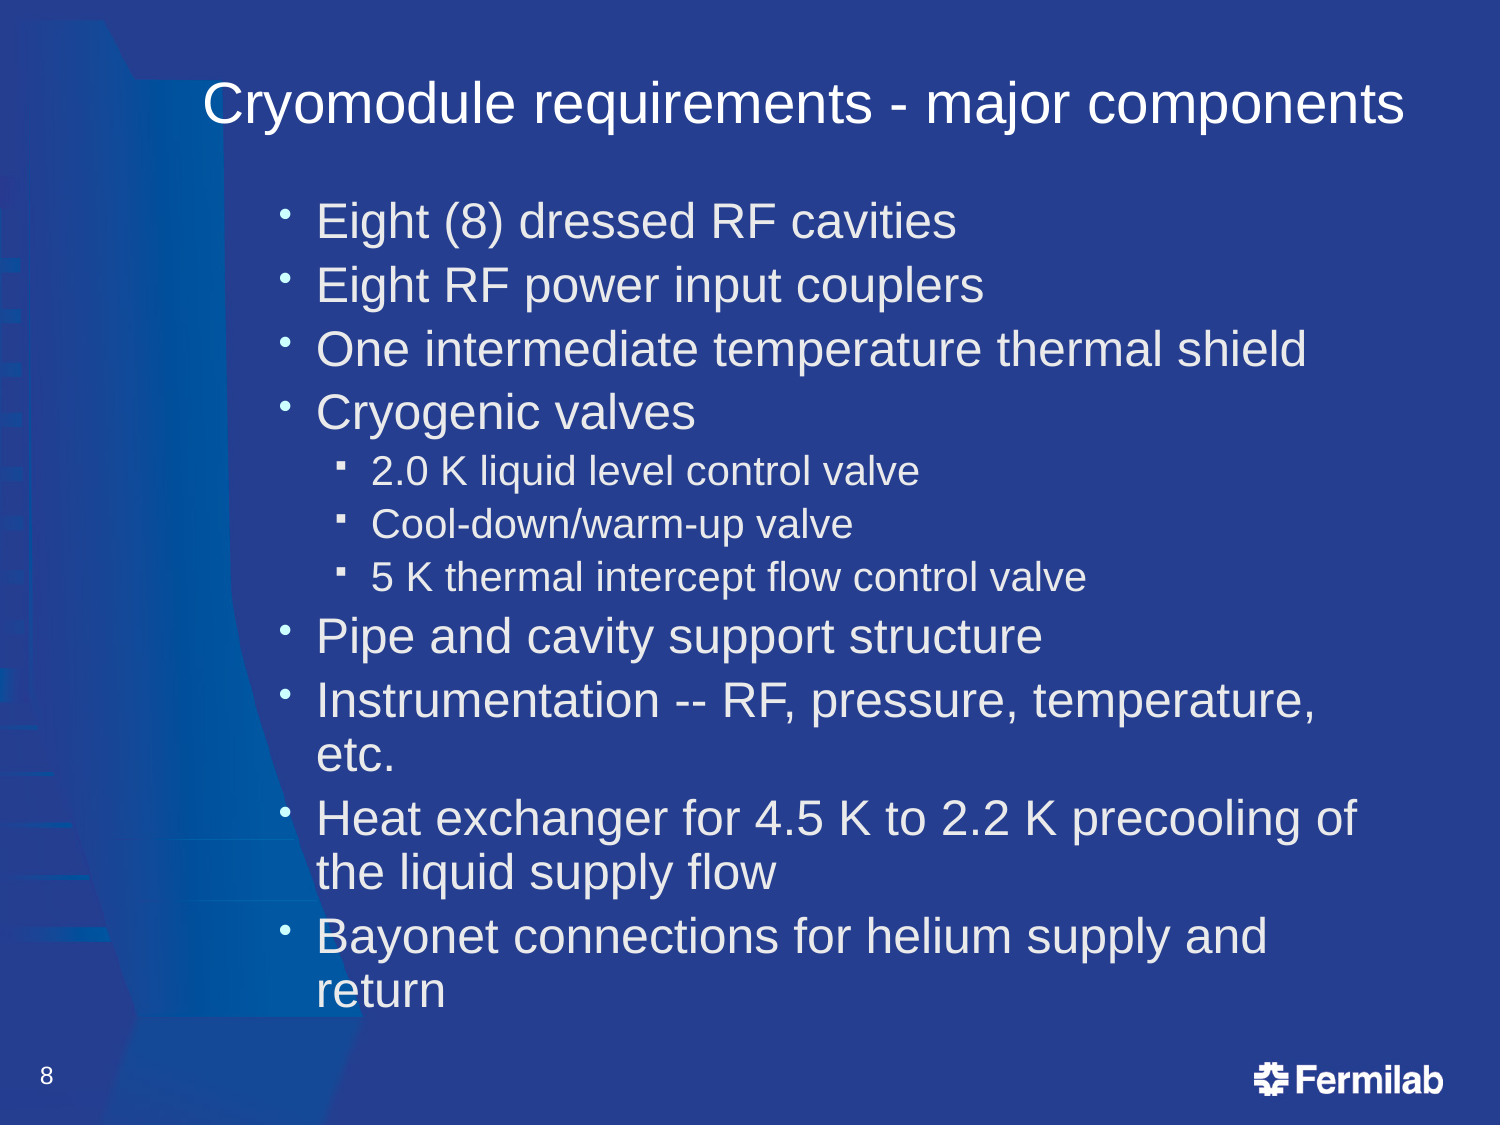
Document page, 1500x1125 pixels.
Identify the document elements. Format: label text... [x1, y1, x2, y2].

picture [0, 0, 1500, 1125]
list Eight (8) dressed RF cavities Eight RF power input couplers One intermediate temperature thermal shield Cryogenic valves 2.0 K liquid level control valve Cool-down/warm-up valve 5 K thermal intercept flow control valve Pipe and cavity support structure Instrumentation -- RF, pressure, temperature, etc. Heat exchanger for 4.5 K to 2.2 K precooling of the liquid supply flow Bayonet connections for helium supply and return [262, 187, 1388, 1026]
title Cryomodule requirements - major components [187, 37, 1463, 163]
slide_number 8 [24, 1037, 113, 1098]
